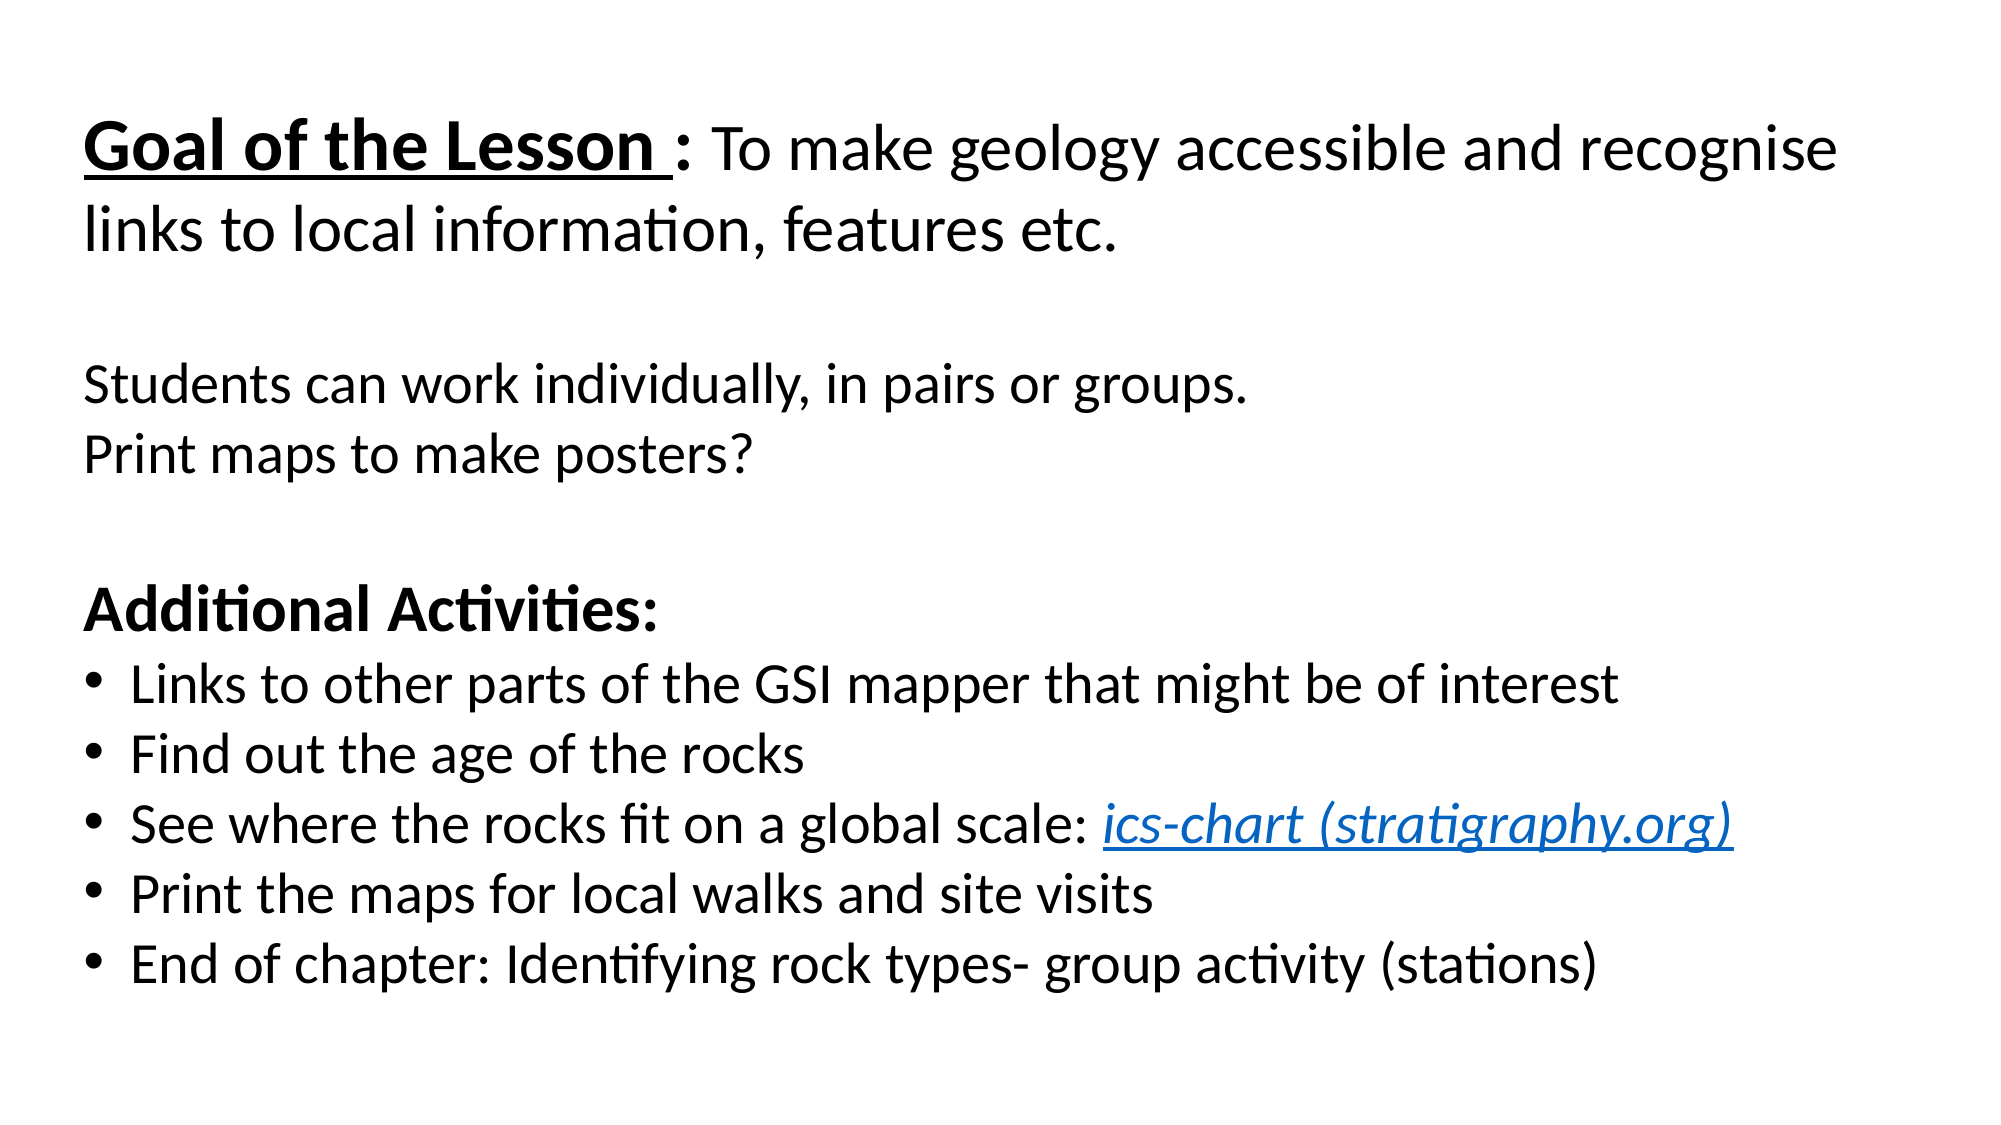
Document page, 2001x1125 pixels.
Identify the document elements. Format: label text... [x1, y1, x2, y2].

text_box Goal of the Lesson : To make geology accessible and recognise links to local information, features etc. Students can work individually, in pairs or groups. Print maps to make posters? Additional Activities: Links to other parts of the GSI mapper that might be of interest Find out the age of the rocks See where the rocks fit on a global scale: ics-chart (stratigraphy.org) Print the maps for local walks and site visits End of chapter: Identifying rock types- group activity (stations) [68, 87, 1969, 1048]
